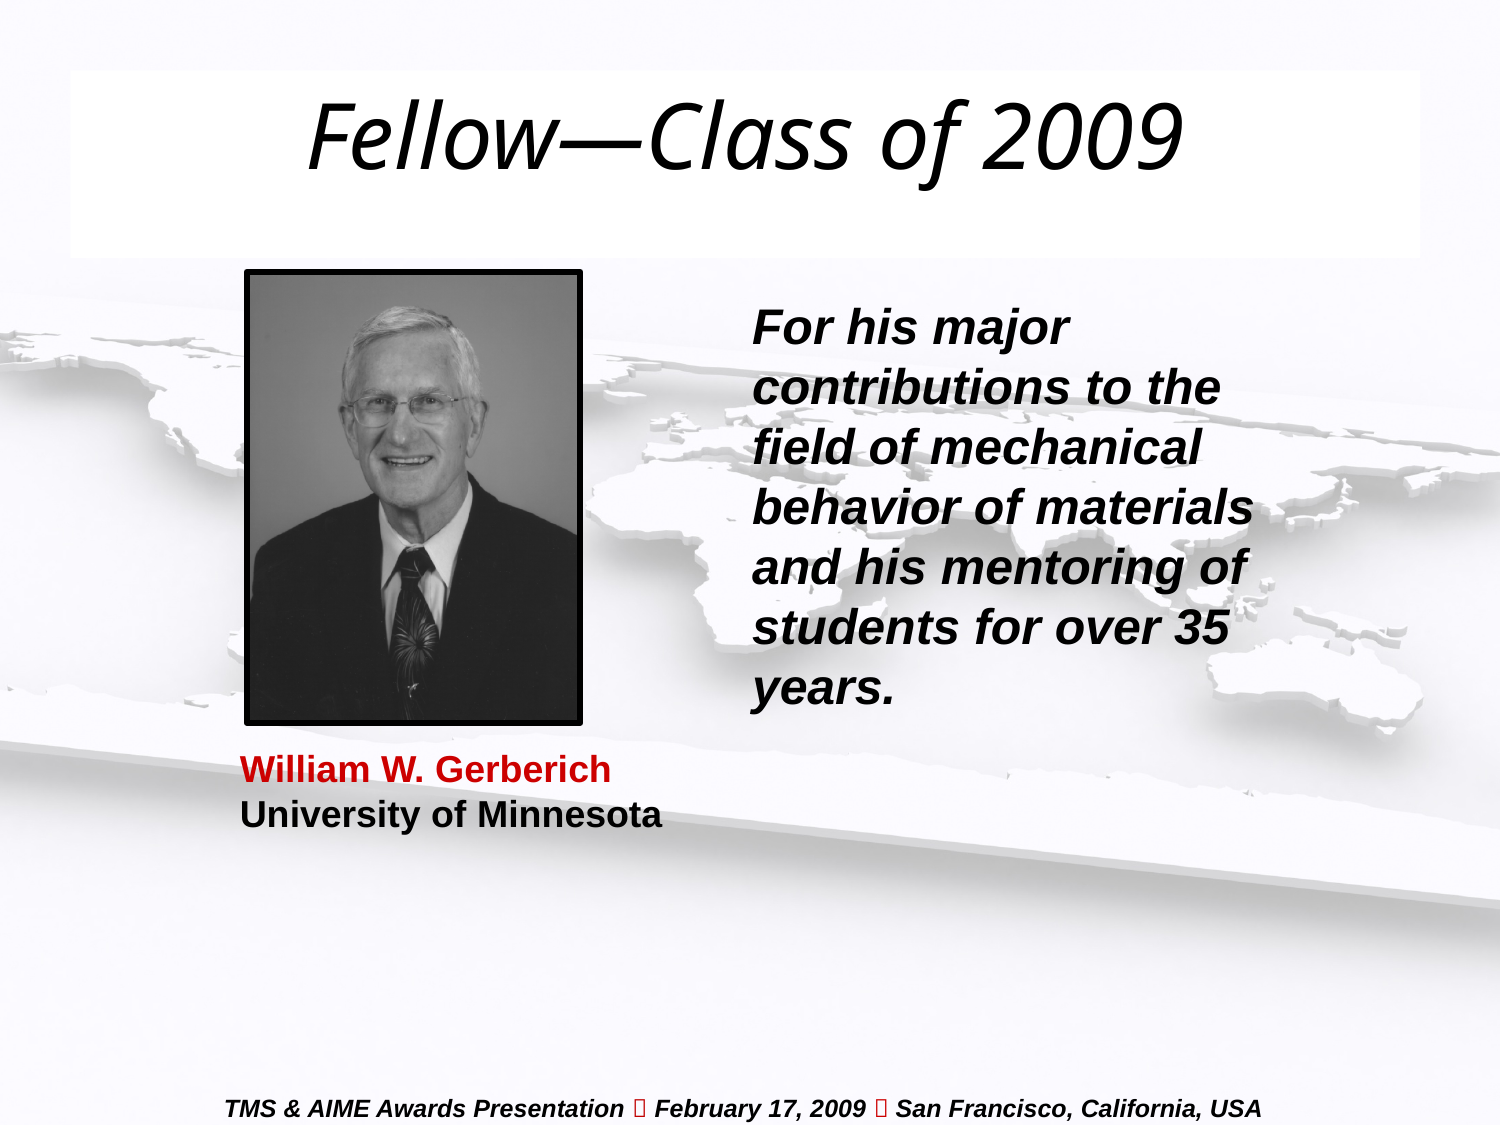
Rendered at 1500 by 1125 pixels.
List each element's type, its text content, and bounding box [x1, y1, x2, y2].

title Fellow—Class of 2009 [70, 70, 1421, 258]
text_box For his major contributions to the field of mechanical behavior of materials and his mentoring of students for over 35 years. [737, 287, 1338, 888]
text_box William W. Gerberich University of Minnesota [225, 737, 800, 843]
picture [0, 0, 1500, 1125]
